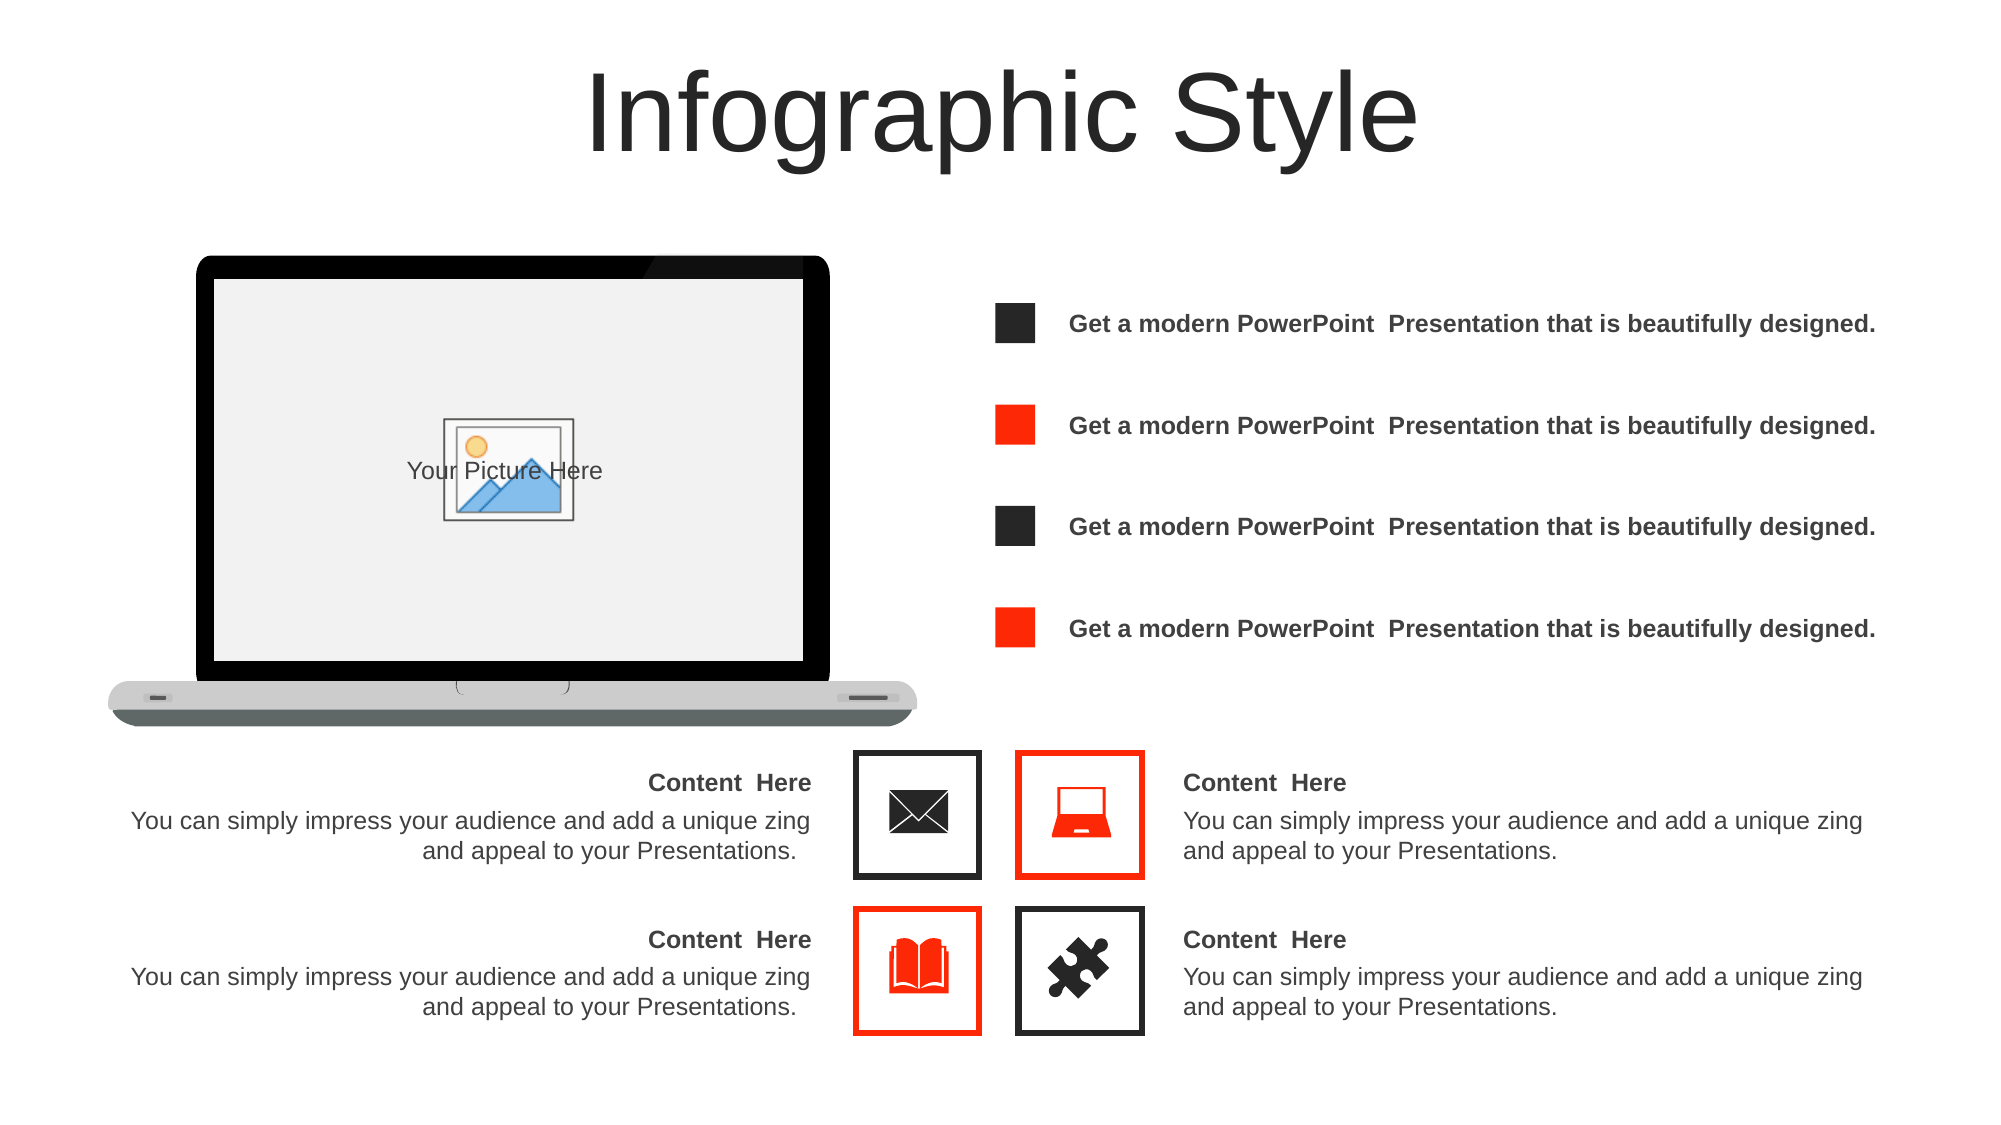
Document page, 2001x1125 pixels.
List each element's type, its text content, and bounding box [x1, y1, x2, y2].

text_box [994, 302, 1036, 344]
text_box [855, 752, 980, 877]
text_box Get a modern PowerPoint Presentation that is beautifully designed. [1054, 300, 1900, 346]
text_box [1168, 759, 1900, 873]
text_box [994, 606, 1036, 648]
text_box [1018, 752, 1143, 877]
text_box [1018, 908, 1143, 1034]
list Infographic Style [53, 55, 1952, 175]
text_box [994, 404, 1036, 446]
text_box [1168, 915, 1900, 1029]
text_box [994, 505, 1036, 547]
text_box Get a modern PowerPoint Presentation that is beautifully designed. [1054, 401, 1900, 447]
text_box [1050, 786, 1113, 839]
text_box Get a modern PowerPoint Presentation that is beautifully designed. [1054, 503, 1900, 548]
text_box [100, 915, 827, 1029]
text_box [100, 759, 827, 873]
text_box [886, 789, 951, 835]
picture [214, 278, 804, 662]
text_box [855, 908, 980, 1034]
text_box [888, 937, 950, 995]
text_box Get a modern PowerPoint Presentation that is beautifully designed. [1054, 604, 1900, 650]
text_box [1045, 935, 1111, 1001]
